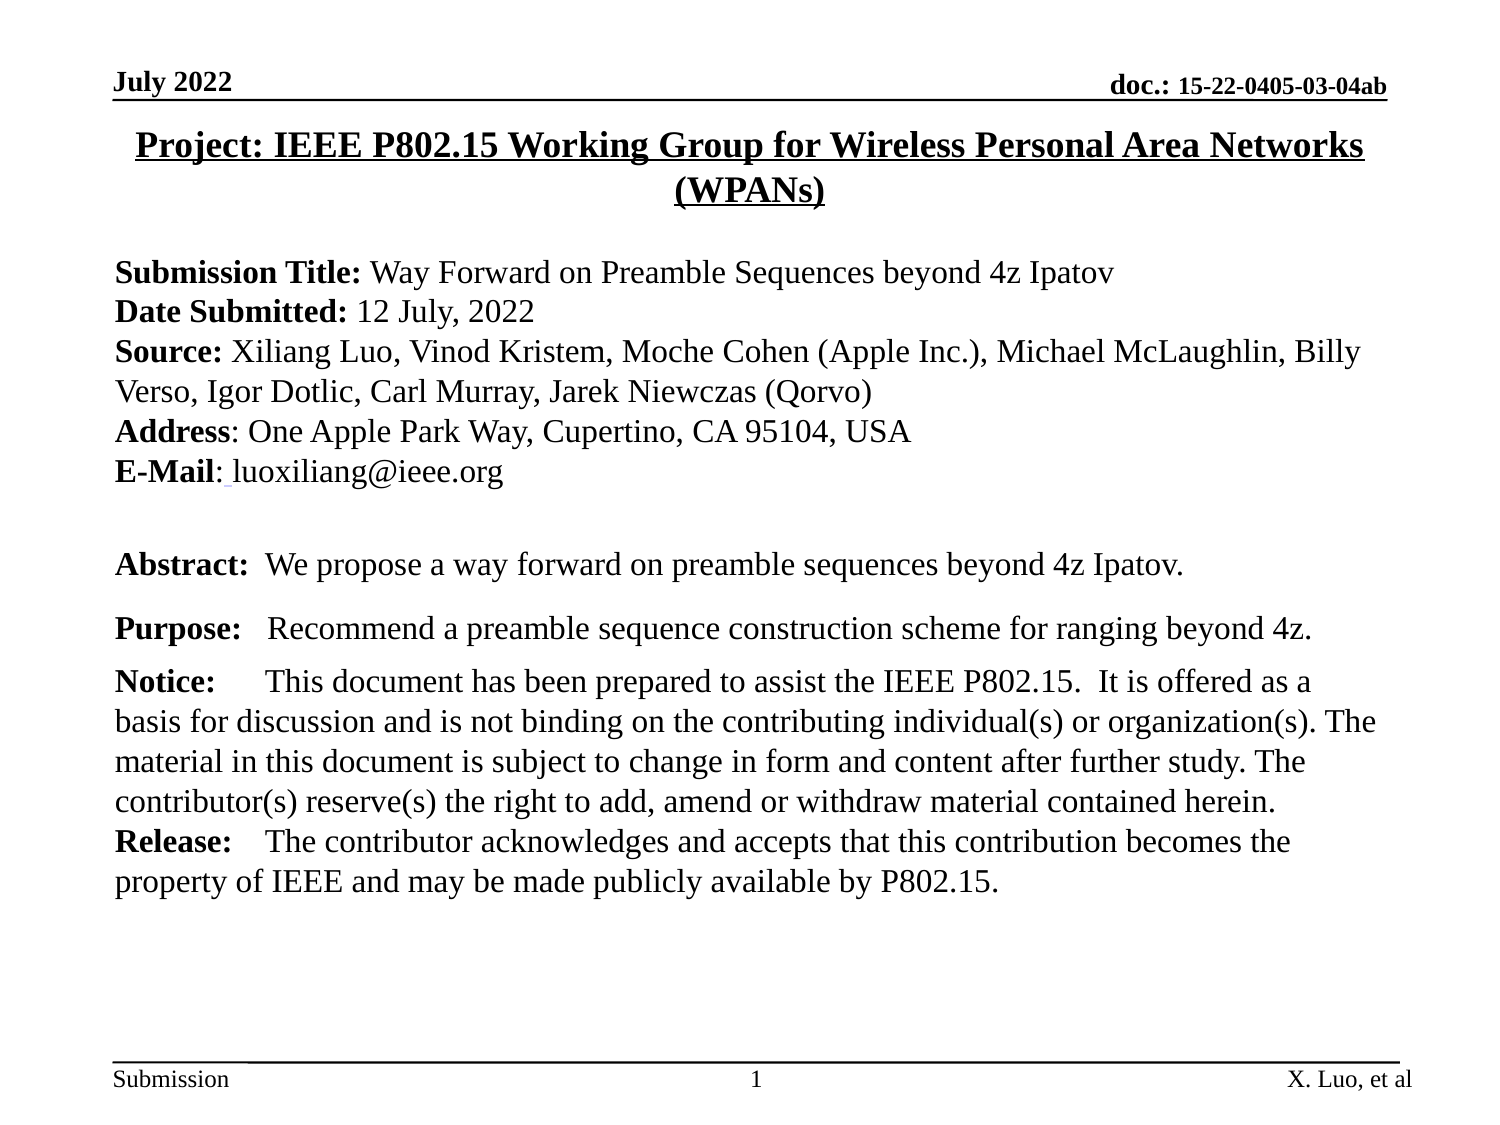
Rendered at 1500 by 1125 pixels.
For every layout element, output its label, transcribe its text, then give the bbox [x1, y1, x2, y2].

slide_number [112, 62, 375, 98]
footer X. Luo, et al [820, 1062, 1413, 1093]
text_box Project: IEEE P802.15 Working Group for Wireless Personal Area Networks (WPANs) Submission Title: Way Forward on Preamble Sequences beyond 4z Ipatov Date Submitted: 12 July, 2022 Source: Xiliang Luo, Vinod Kristem, Moche Cohen (Apple Inc.), Michael McLaughlin, Billy Verso, Igor Dotlic, Carl Murray, Jarek Niewczas (Qorvo) Address: One Apple Park Way, Cupertino, CA 95104, USA E-Mail: luoxiliang@ieee.org Abstract: We propose a way forward on preamble sequences beyond 4z Ipatov. Purpose: Recommend a preamble sequence construction scheme for ranging beyond 4z. Notice: This document has been prepared to assist the IEEE P802.15. It is offered as a basis for discussion and is not binding on the contributing individual(s) or organization(s). The material in this document is subject to change in form and content after further study. The contributor(s) reserve(s) the right to add, amend or withdraw material contained herein. Release: The contributor acknowledges and accepts that this contribution becomes the property of IEEE and may be made publicly available by P802.15. [99, 112, 1400, 906]
slide_number 1 [749, 1062, 763, 1093]
text_box doc.: 15-22-0405-03-04ab [600, 64, 1388, 100]
